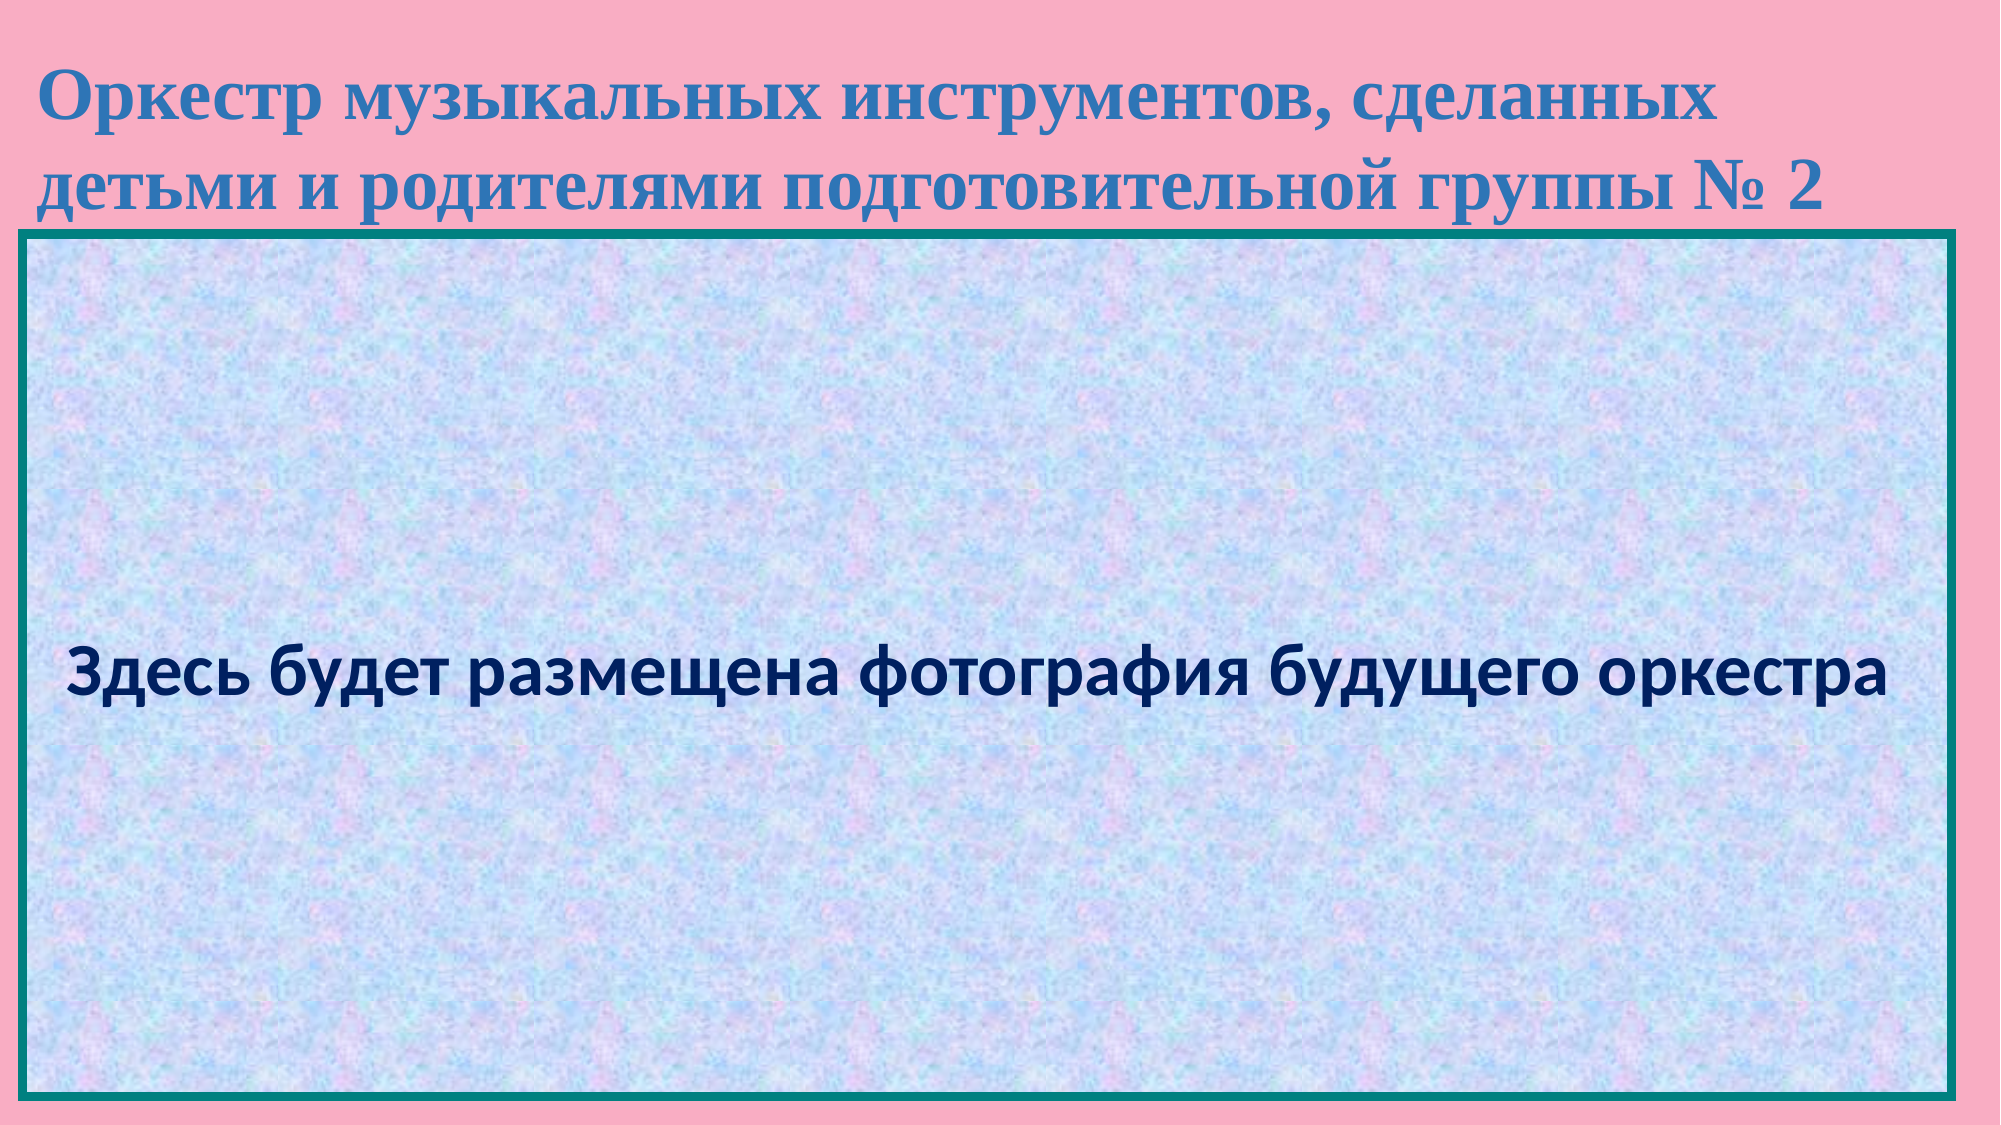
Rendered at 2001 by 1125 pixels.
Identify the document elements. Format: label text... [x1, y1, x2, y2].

text_box Оркестр музыкальных инструментов, сделанных детьми и родителями подготовительной группы № 2 [22, 36, 1973, 232]
text_box Здесь будет размещена фотография будущего оркестра [21, 233, 1953, 1097]
